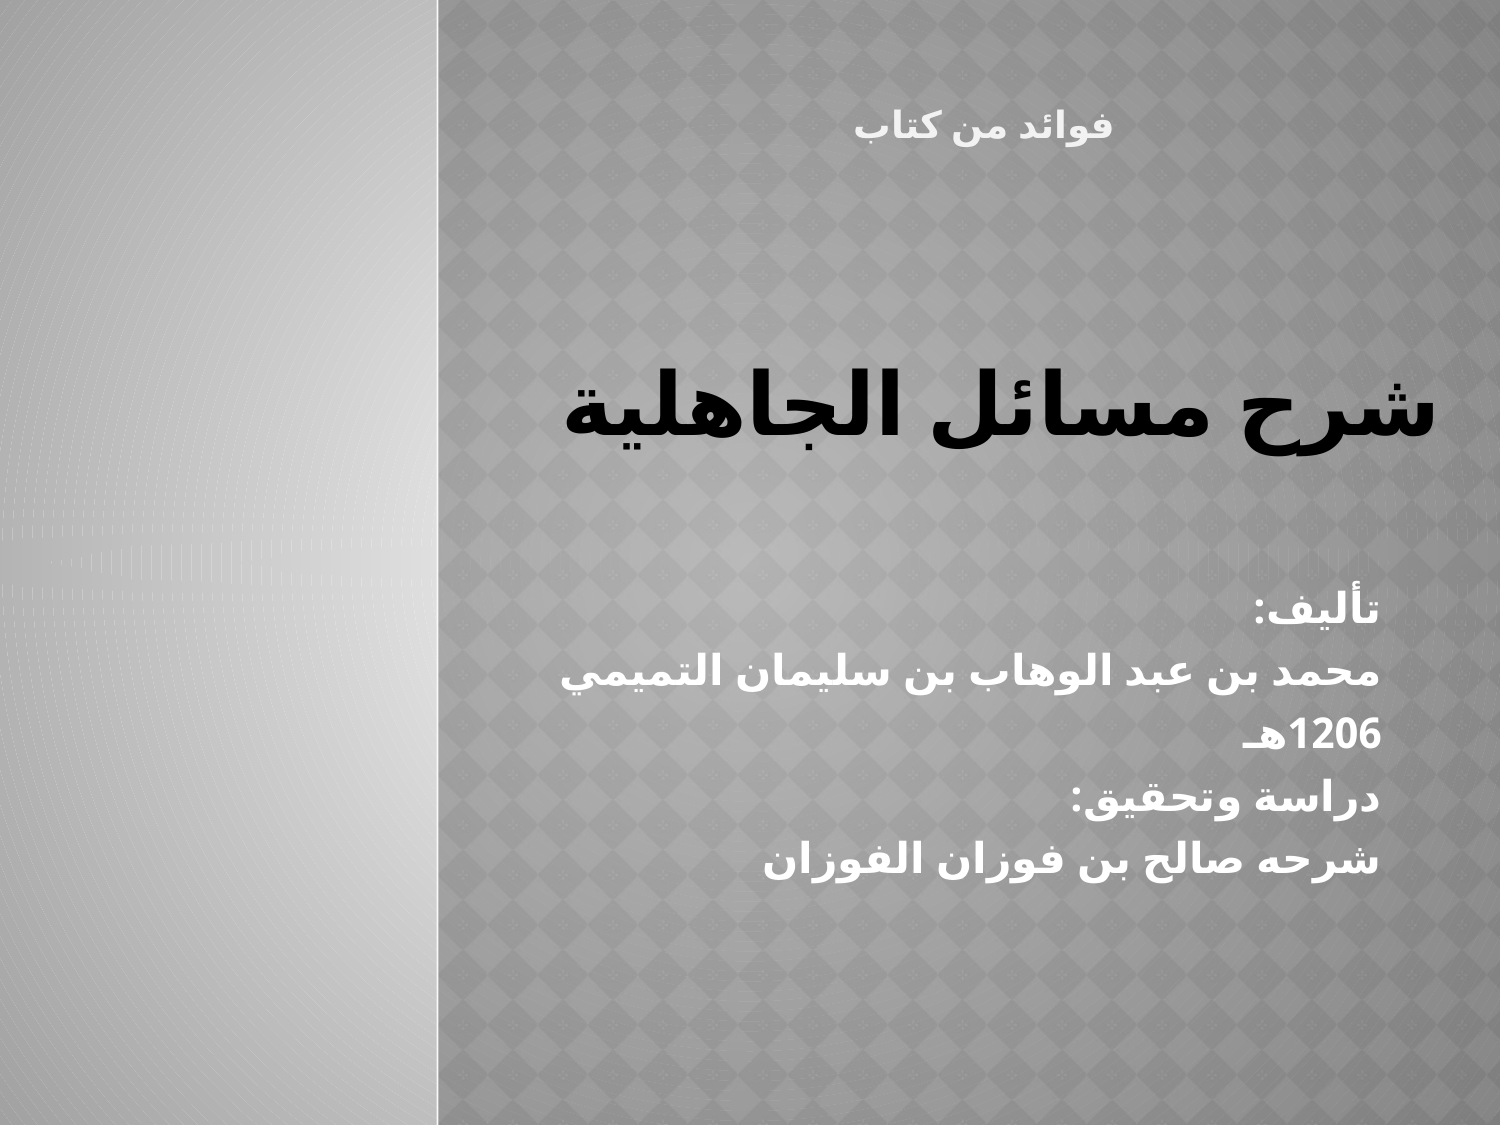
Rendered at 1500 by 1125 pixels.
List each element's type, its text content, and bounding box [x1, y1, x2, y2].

text_box فوائد من كتاب [738, 93, 1231, 154]
title شرح مسائل الجاهلية [433, 152, 1449, 453]
subtitle تأليف: محمد بن عبد الوهاب بن سليمان التميمي 1206هـ دراسة وتحقيق: شرحه صالح بن فوزان الفوزان [550, 580, 1390, 914]
